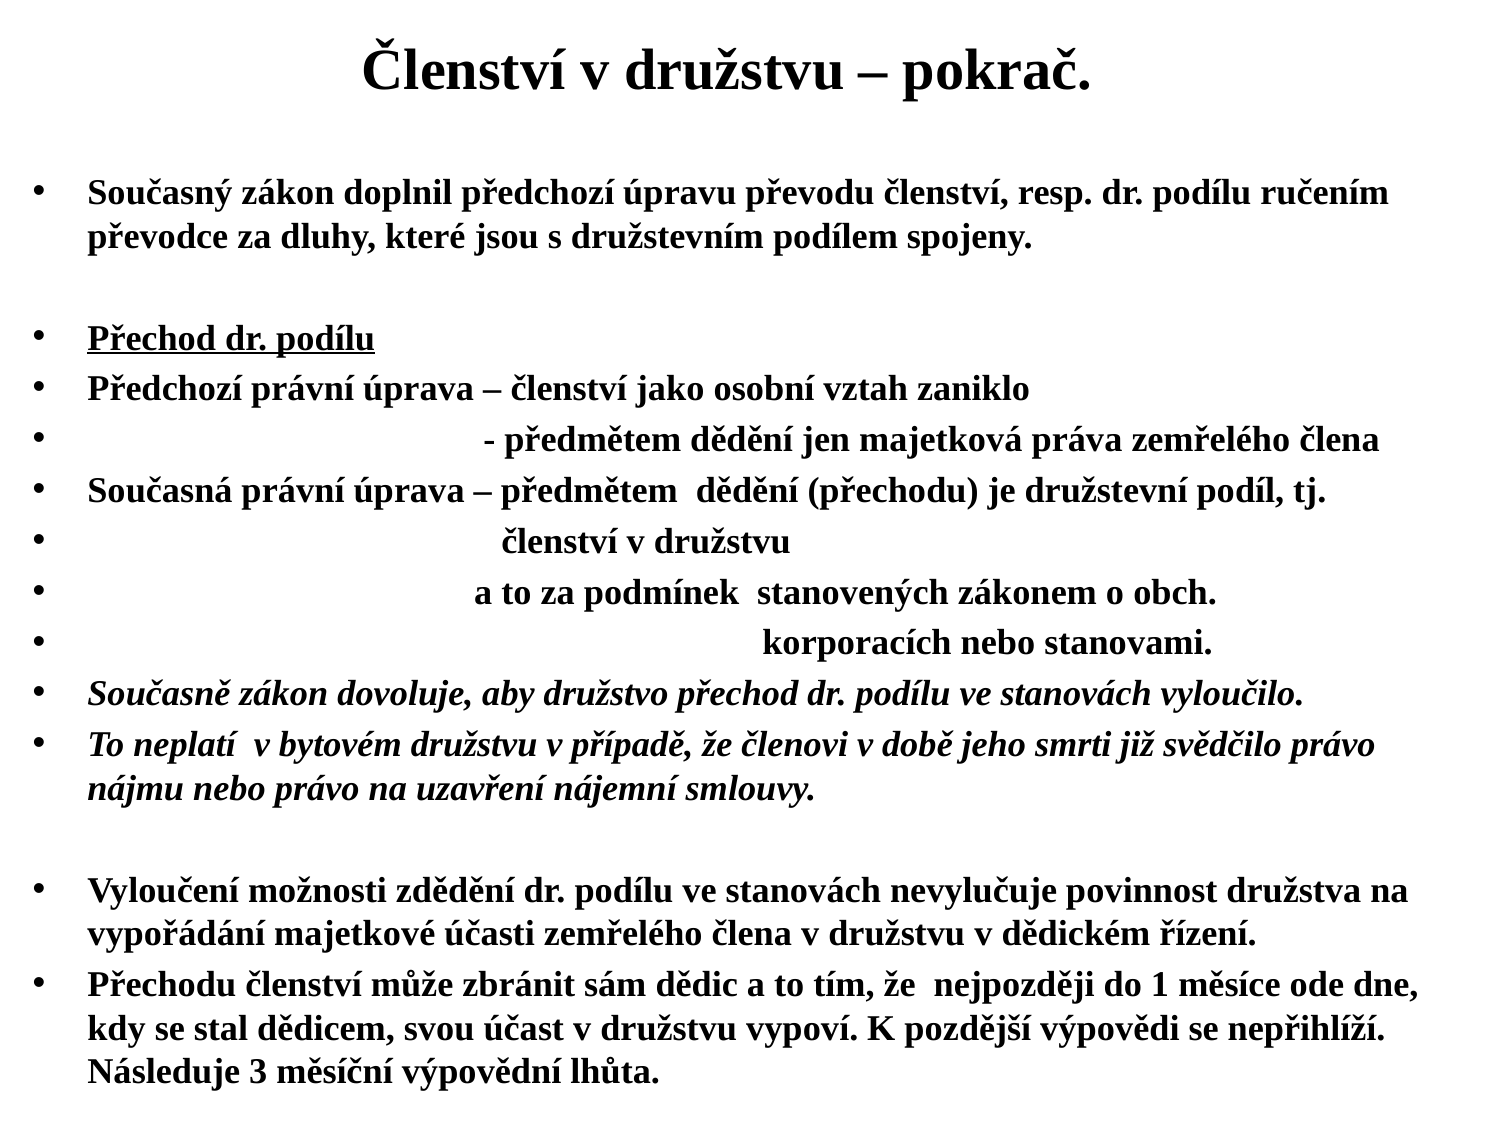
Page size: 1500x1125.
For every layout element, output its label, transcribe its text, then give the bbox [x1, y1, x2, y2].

list Současný zákon doplnil předchozí úpravu převodu členství, resp. dr. podílu ručením převodce za dluhy, které jsou s družstevním podílem spojeny. Přechod dr. podílu Předchozí právní úprava – členství jako osobní vztah zaniklo - předmětem dědění jen majetková práva zemřelého člena Současná právní úprava – předmětem dědění (přechodu) je družstevní podíl, tj. členství v družstvu a to za podmínek stanovených zákonem o obch. korporacích nebo stanovami. Současně zákon dovoluje, aby družstvo přechod dr. podílu ve stanovách vyloučilo. To neplatí v bytovém družstvu v případě, že členovi v době jeho smrti již svědčilo právo nájmu nebo právo na uzavření nájemní smlouvy. Vyloučení možnosti zdědění dr. podílu ve stanovách nevylučuje povinnost družstva na vypořádání majetkové účasti zemřelého člena v družstvu v dědickém řízení. Přechodu členství může zbránit sám dědic a to tím, že nejpozději do 1 měsíce ode dne, kdy se stal dědicem, svou účast v družstvu vypoví. K pozdější výpovědi se nepřihlíží. Následuje 3 měsíční výpovědní lhůta. [17, 160, 1483, 1106]
title Členství v družstvu – pokrač. [29, 7, 1425, 126]
